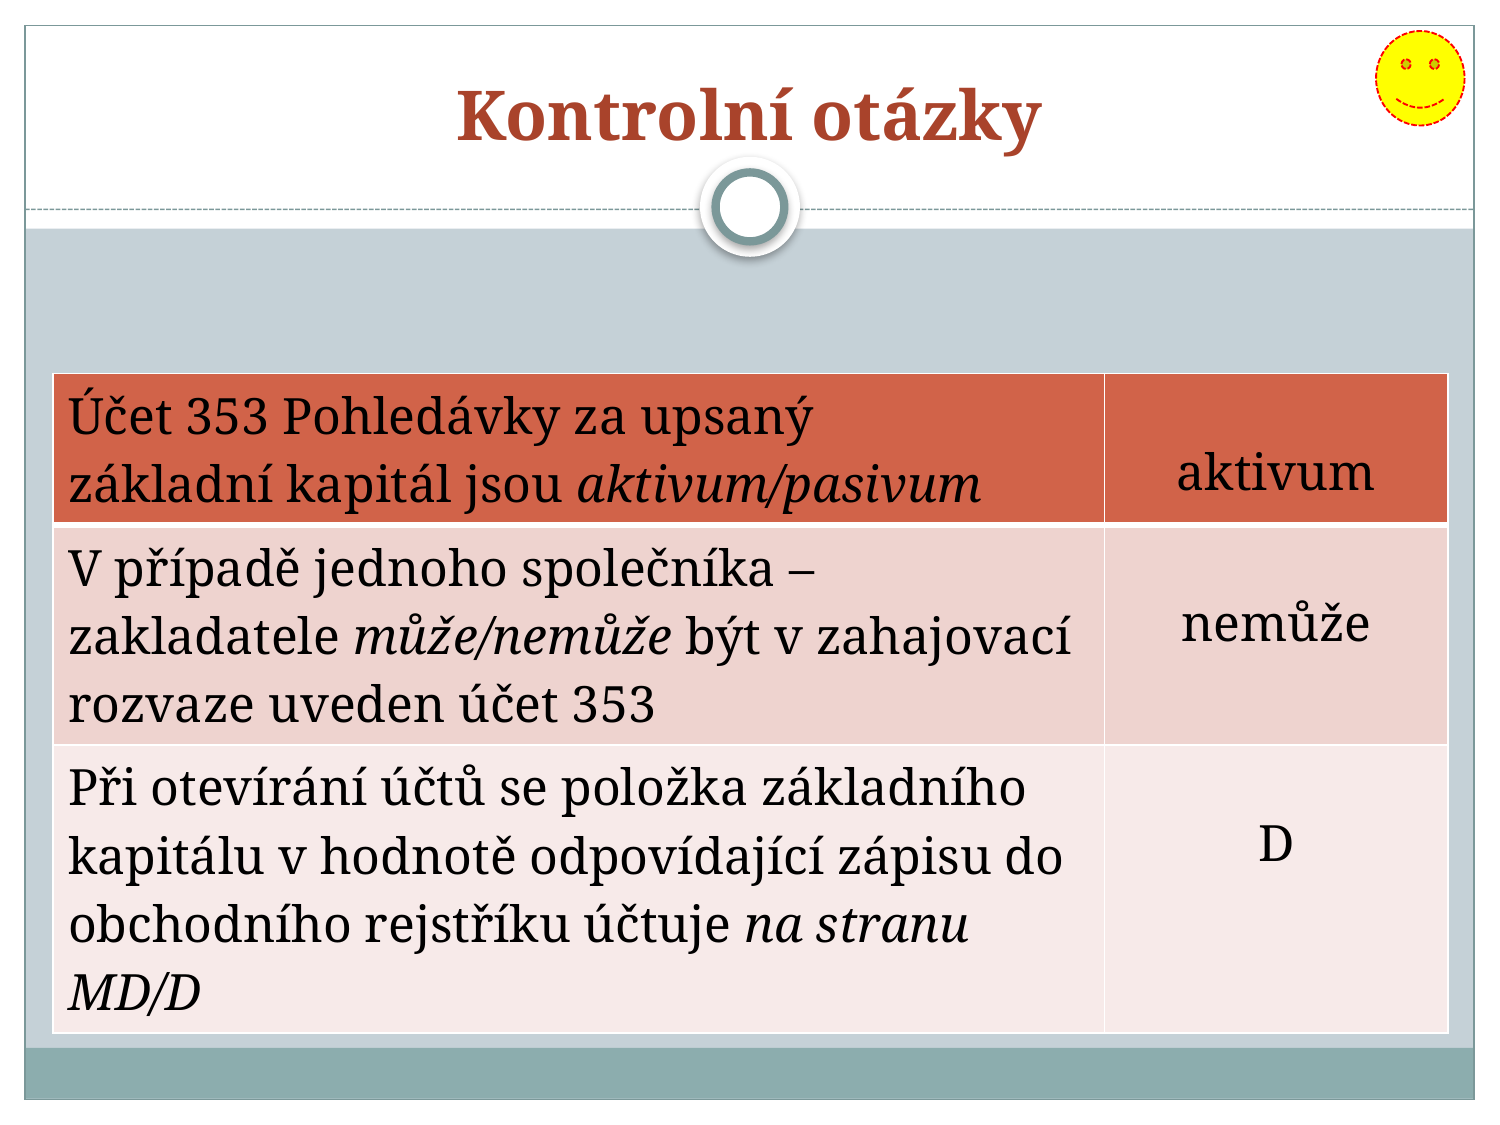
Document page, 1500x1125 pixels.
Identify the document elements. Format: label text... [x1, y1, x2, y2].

table_cell D [1105, 746, 1447, 1032]
table_header aktivum [1105, 374, 1447, 522]
table_cell Při otevírání účtů se položka základního kapitálu v hodnotě odpovídající zápisu do obchodního rejstříku účtuje na stranu MD/D [54, 746, 1104, 1032]
table_header Účet 353 Pohledávky za upsaný základní kapitál jsou aktivum/pasivum [54, 374, 1104, 522]
title Kontrolní otázky [49, 37, 1450, 163]
text_box [1375, 30, 1466, 127]
table_cell V případě jednoho společníka – zakladatele může/nemůže být v zahajovací rozvaze uveden účet 353 [54, 528, 1104, 744]
table_cell nemůže [1105, 528, 1447, 744]
